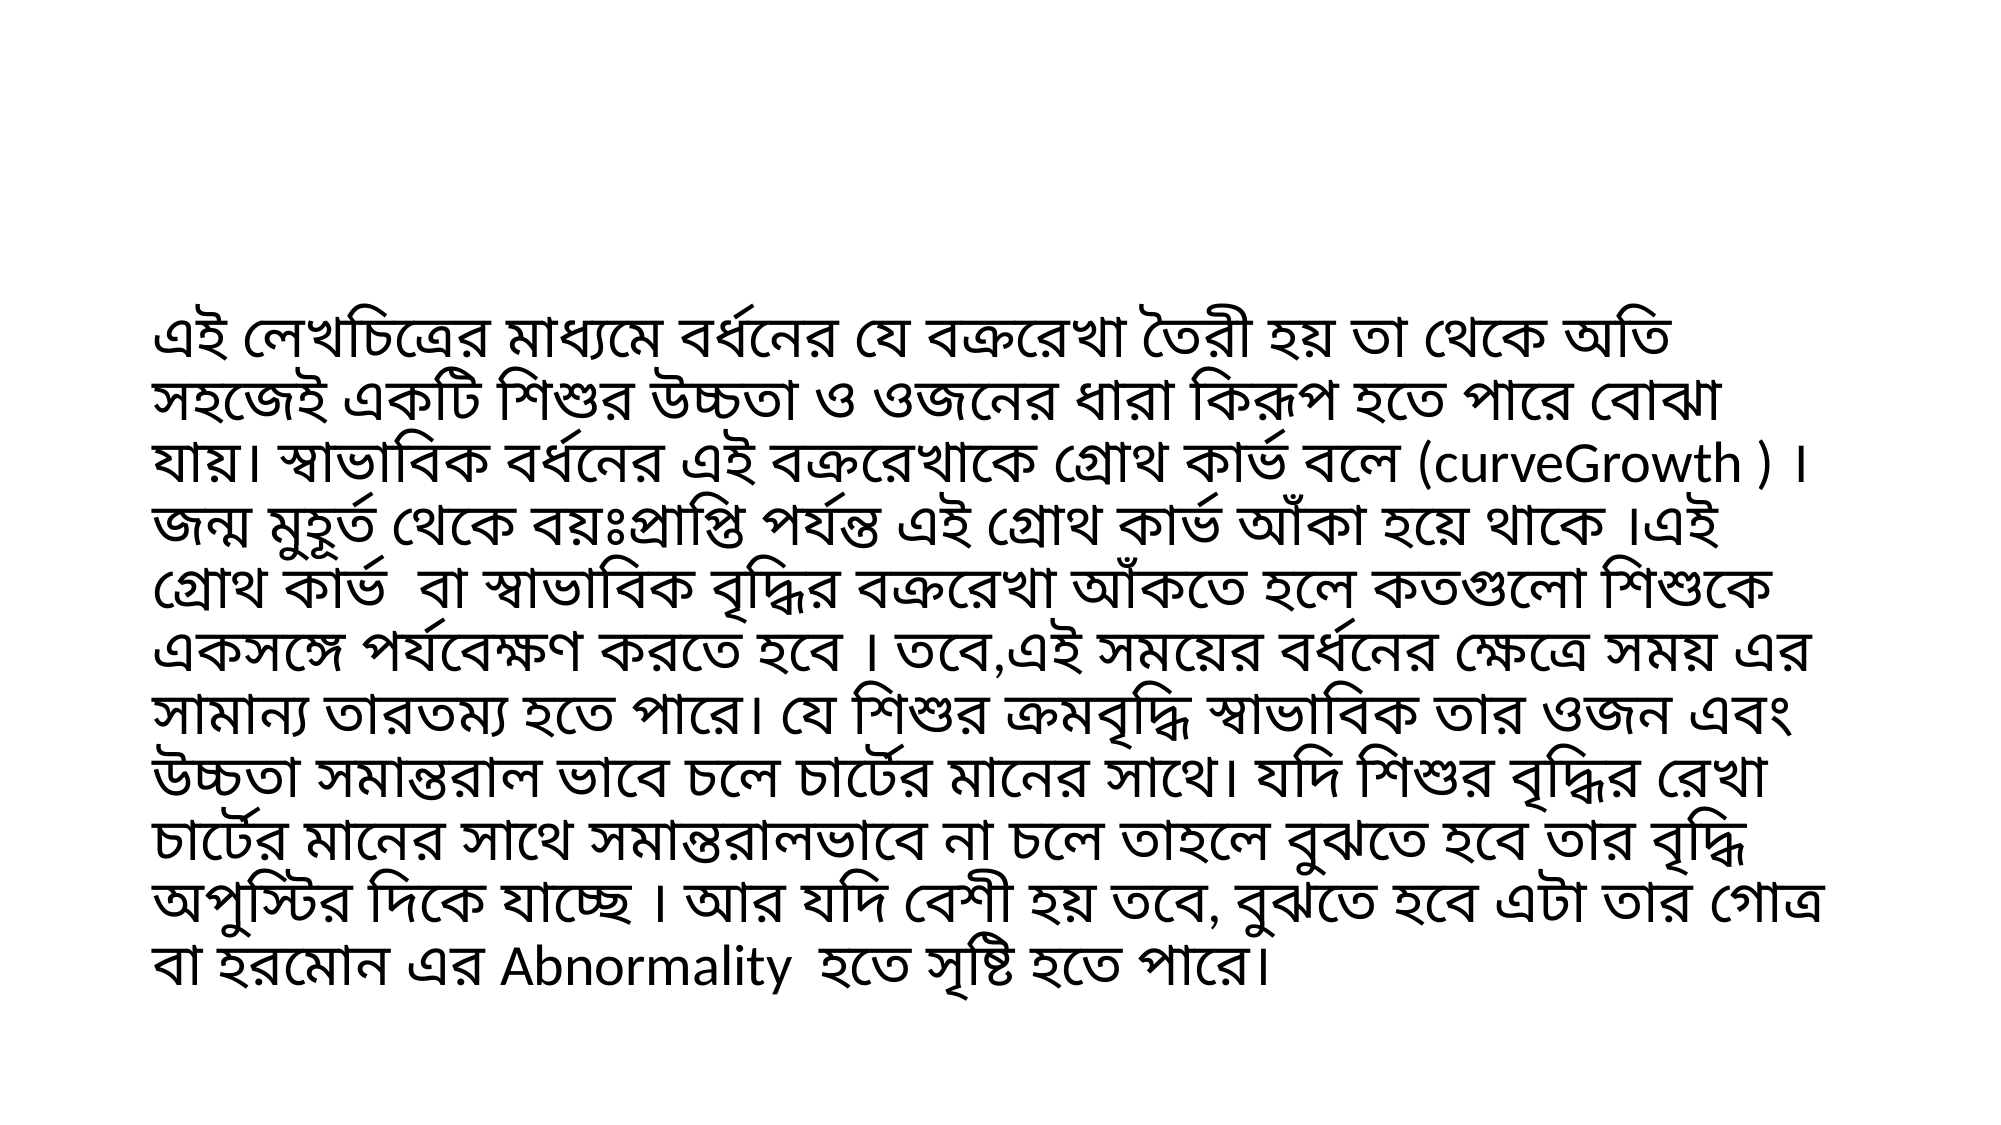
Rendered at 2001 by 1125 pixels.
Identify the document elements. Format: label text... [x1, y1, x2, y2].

list এই লেখচিত্রের মাধ্যমে বর্ধনের যে বক্ররেখা তৈরী হয় তা থেকে অতি সহজেই একটি শিশুর উচ্চতা ও ওজনের ধারা কিরূপ হতে পারে বোঝা যায়। স্বাভাবিক বর্ধনের এই বক্ররেখাকে গ্রোথ কার্ভ বলে (curveGrowth ) । জন্ম মুহূর্ত থেকে বয়ঃপ্রাপ্তি পর্যন্ত এই গ্রোথ কার্ভ আঁকা হয়ে থাকে ।এই গ্রোথ কার্ভ বা স্বাভাবিক বৃদ্ধির বক্ররেখা আঁকতে হলে কতগুলো শিশুকে একসঙ্গে পর্যবেক্ষণ করতে হবে । তবে,এই সময়ের বর্ধনের ক্ষেত্রে সময় এর সামান্য তারতম্য হতে পারে। যে শিশুর ক্রমবৃদ্ধি স্বাভাবিক তার ওজন এবং উচ্চতা সমান্তরাল ভাবে চলে চার্টের মানের সাথে। যদি শিশুর বৃদ্ধির রেখা চার্টের মানের সাথে সমান্তরালভাবে না চলে তাহলে বুঝতে হবে তার বৃদ্ধি অপুস্টির দিকে যাচ্ছে । আর যদি বেশী হয় তবে, বুঝতে হবে এটা তার গোত্র বা হরমোন এর Abnormality হতে সৃষ্টি হতে পারে। [137, 299, 1863, 1014]
